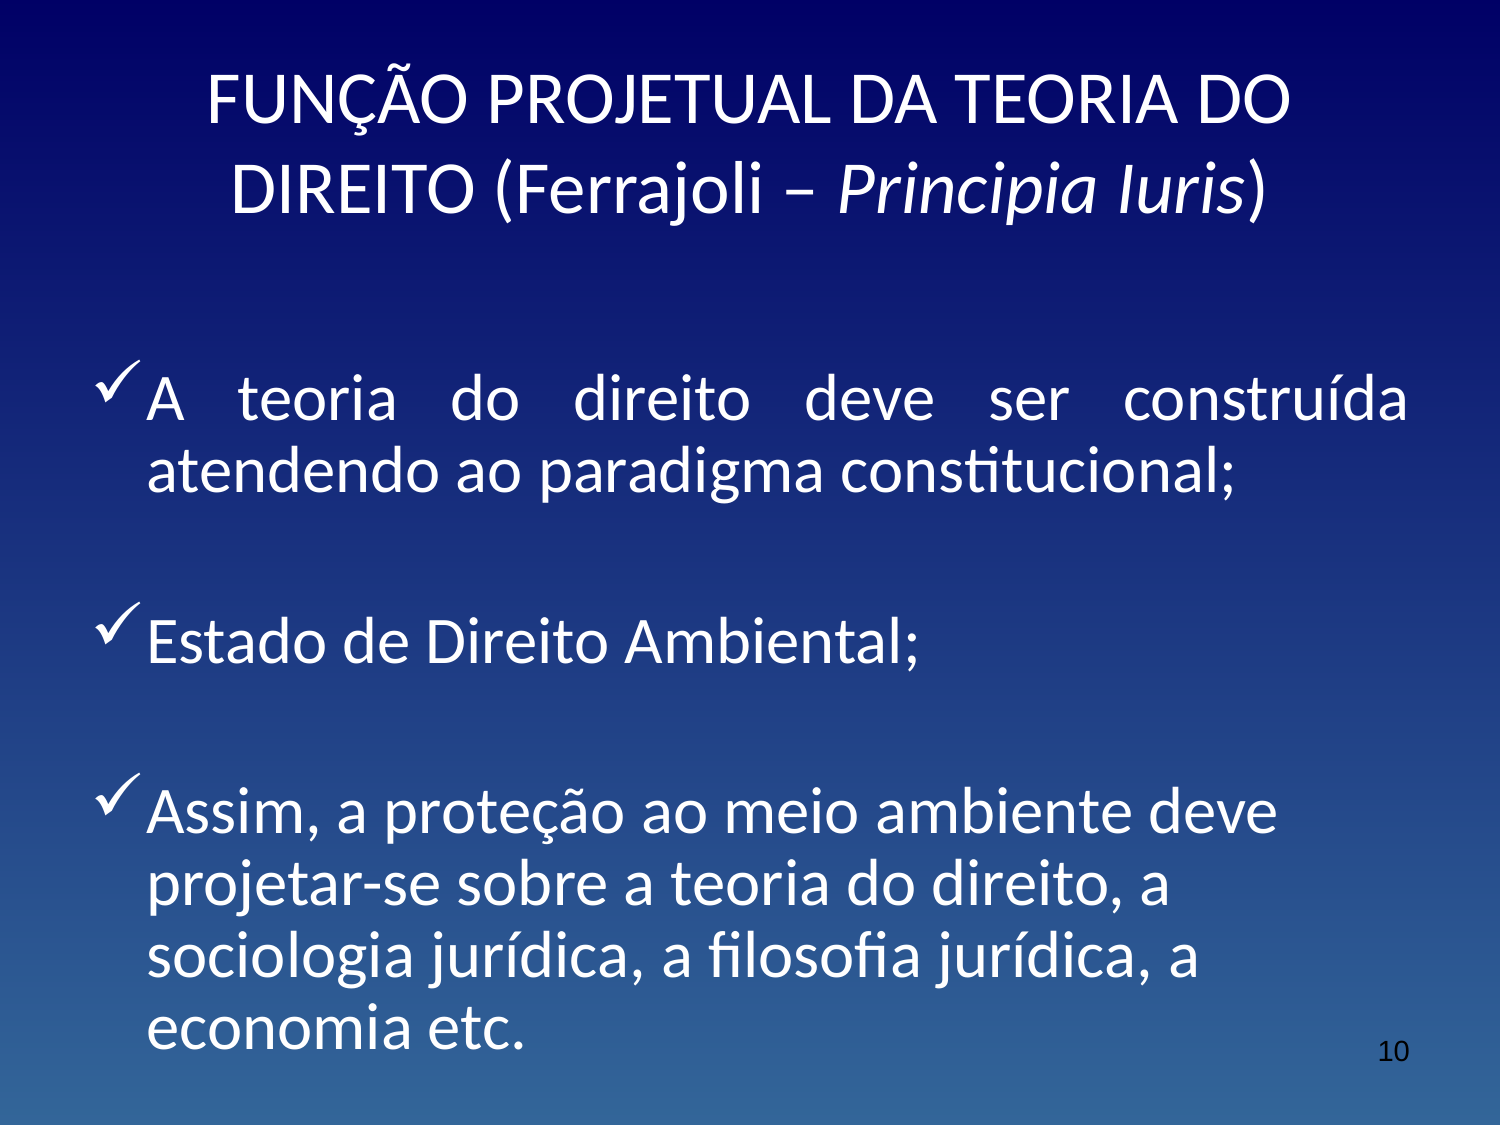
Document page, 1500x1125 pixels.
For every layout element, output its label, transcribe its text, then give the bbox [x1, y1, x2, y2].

list A teoria do direito deve ser construída atendendo ao paradigma constitucional; Estado de Direito Ambiental; Assim, a proteção ao meio ambiente deve projetar-se sobre a teoria do direito, a sociologia jurídica, a filosofia jurídica, a economia etc. [74, 262, 1426, 1006]
slide_number 10 [1074, 1024, 1426, 1103]
title FUNÇÃO PROJETUAL DA TEORIA DO DIREITO (Ferrajoli – Principia Iuris) [74, 44, 1426, 233]
